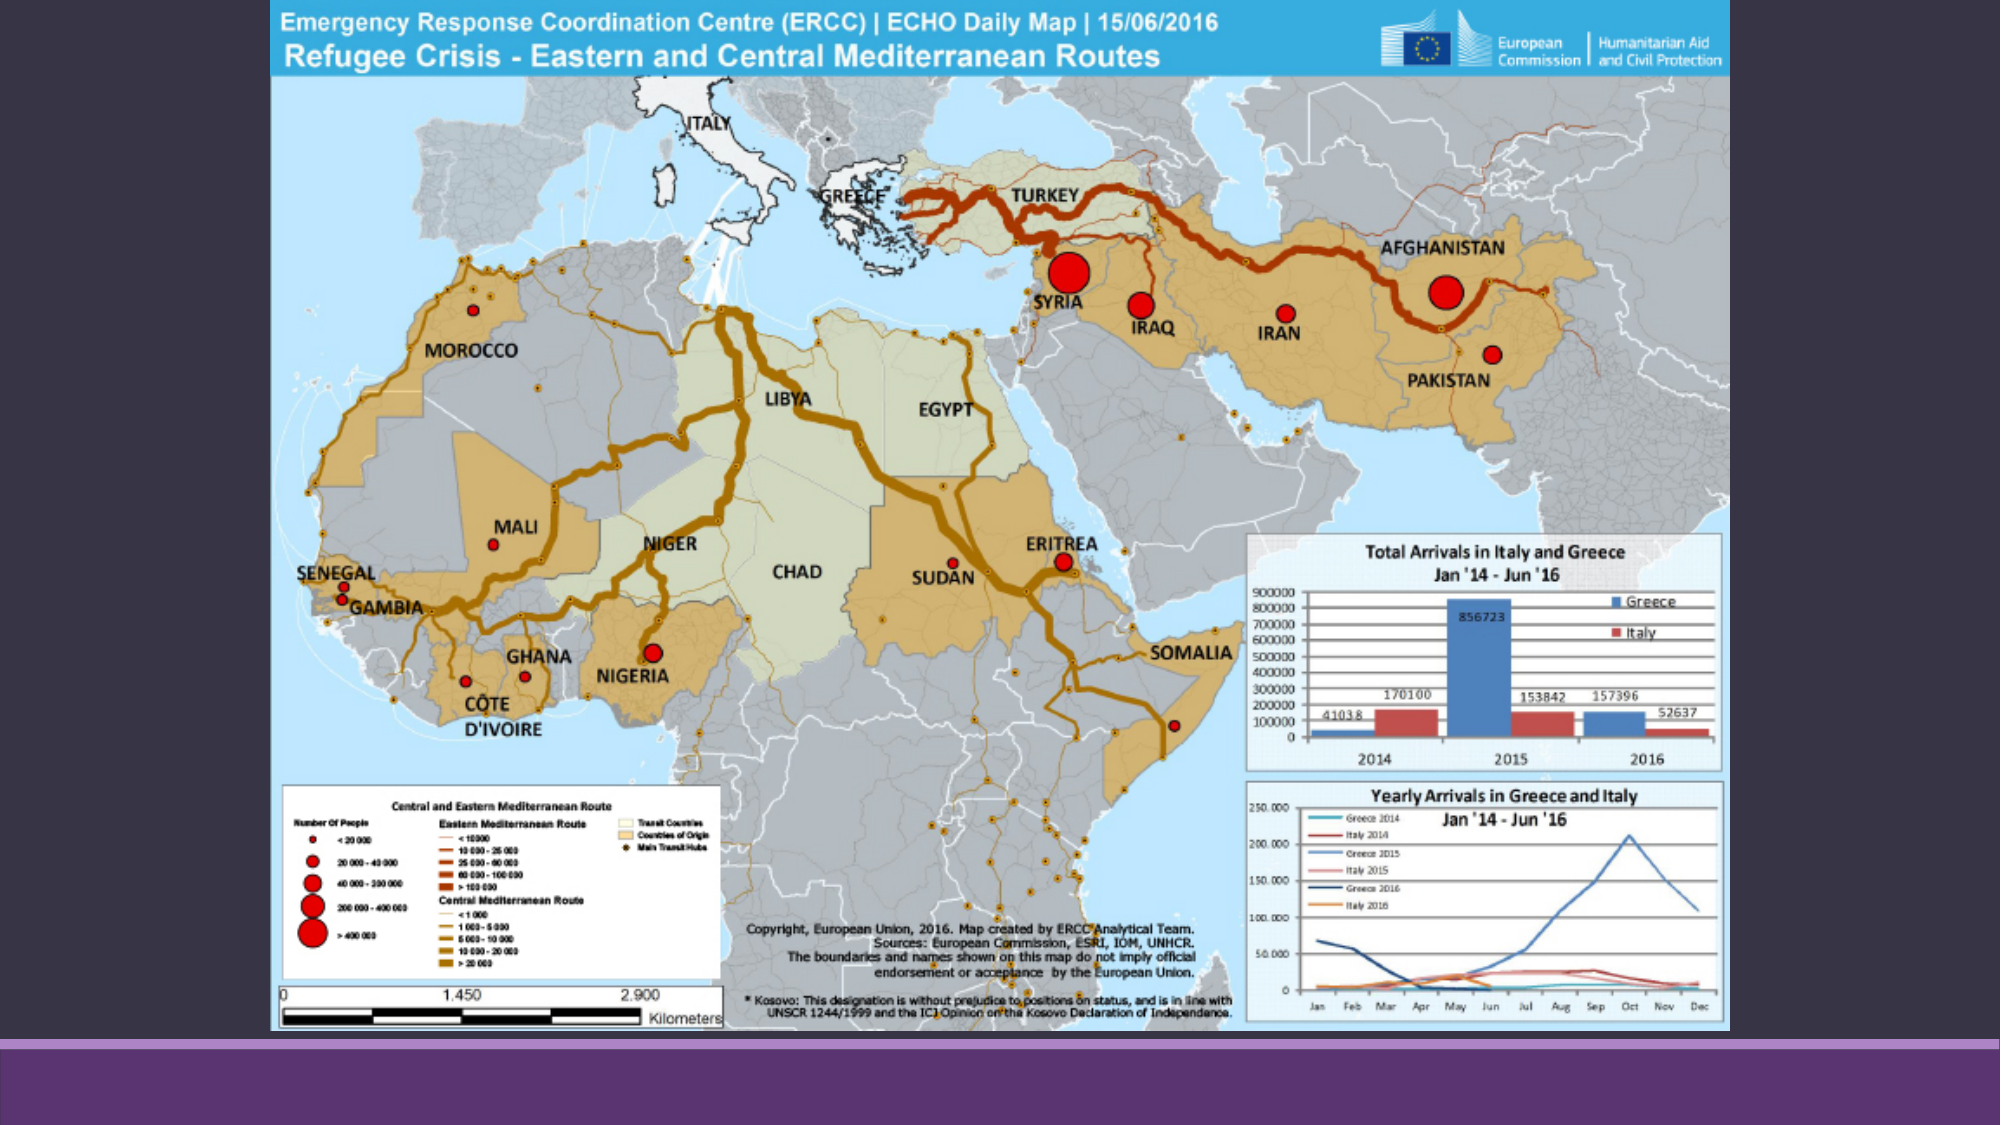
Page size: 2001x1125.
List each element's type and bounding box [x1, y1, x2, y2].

picture [270, 0, 1730, 1031]
